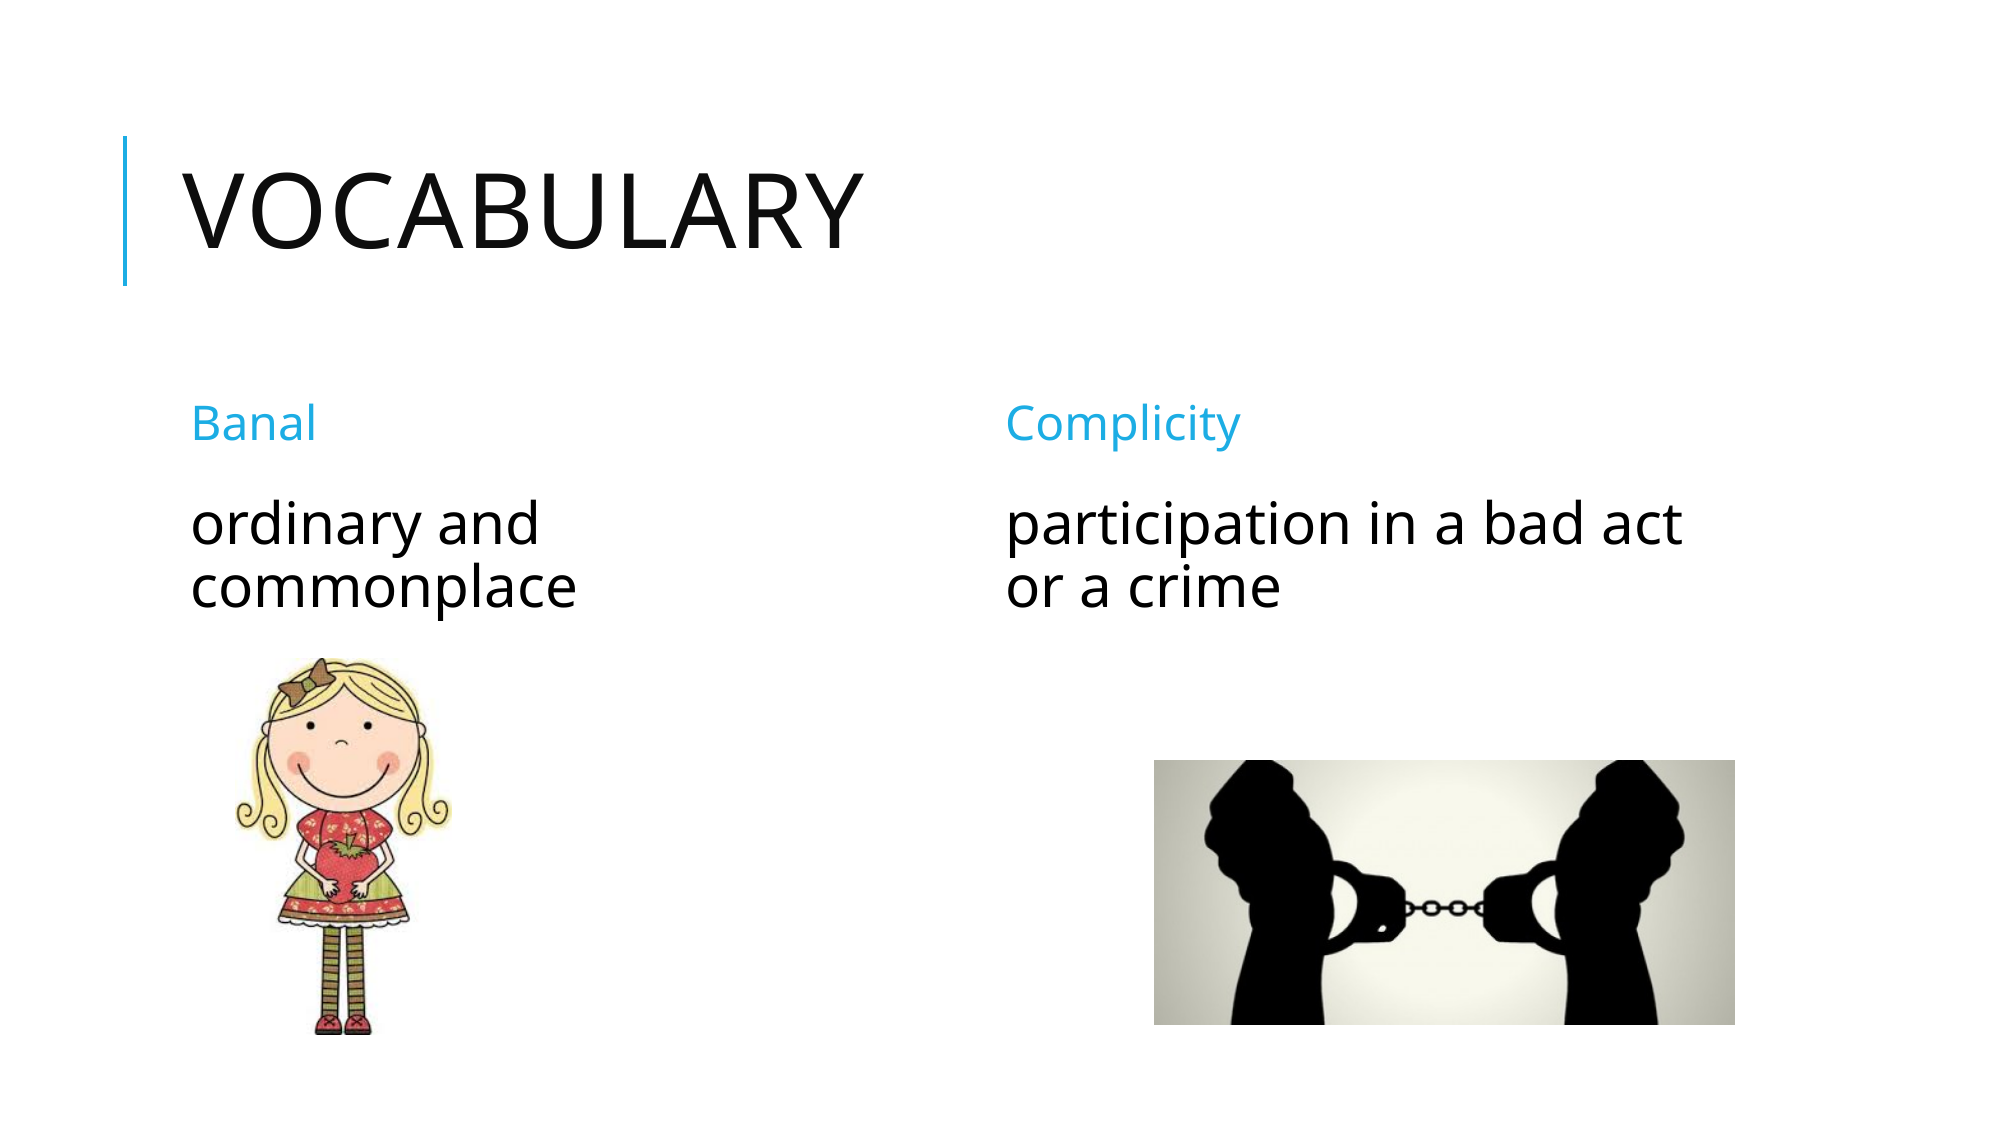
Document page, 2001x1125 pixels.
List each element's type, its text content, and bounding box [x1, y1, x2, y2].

list Complicity [982, 357, 1763, 486]
list ordinary and commonplace [168, 486, 948, 1035]
list Banal [168, 357, 948, 486]
picture [235, 658, 452, 1036]
list participation in a bad act or a crime [982, 486, 1763, 1035]
picture [1154, 760, 1736, 1026]
title Vocabulary [168, 96, 1763, 342]
